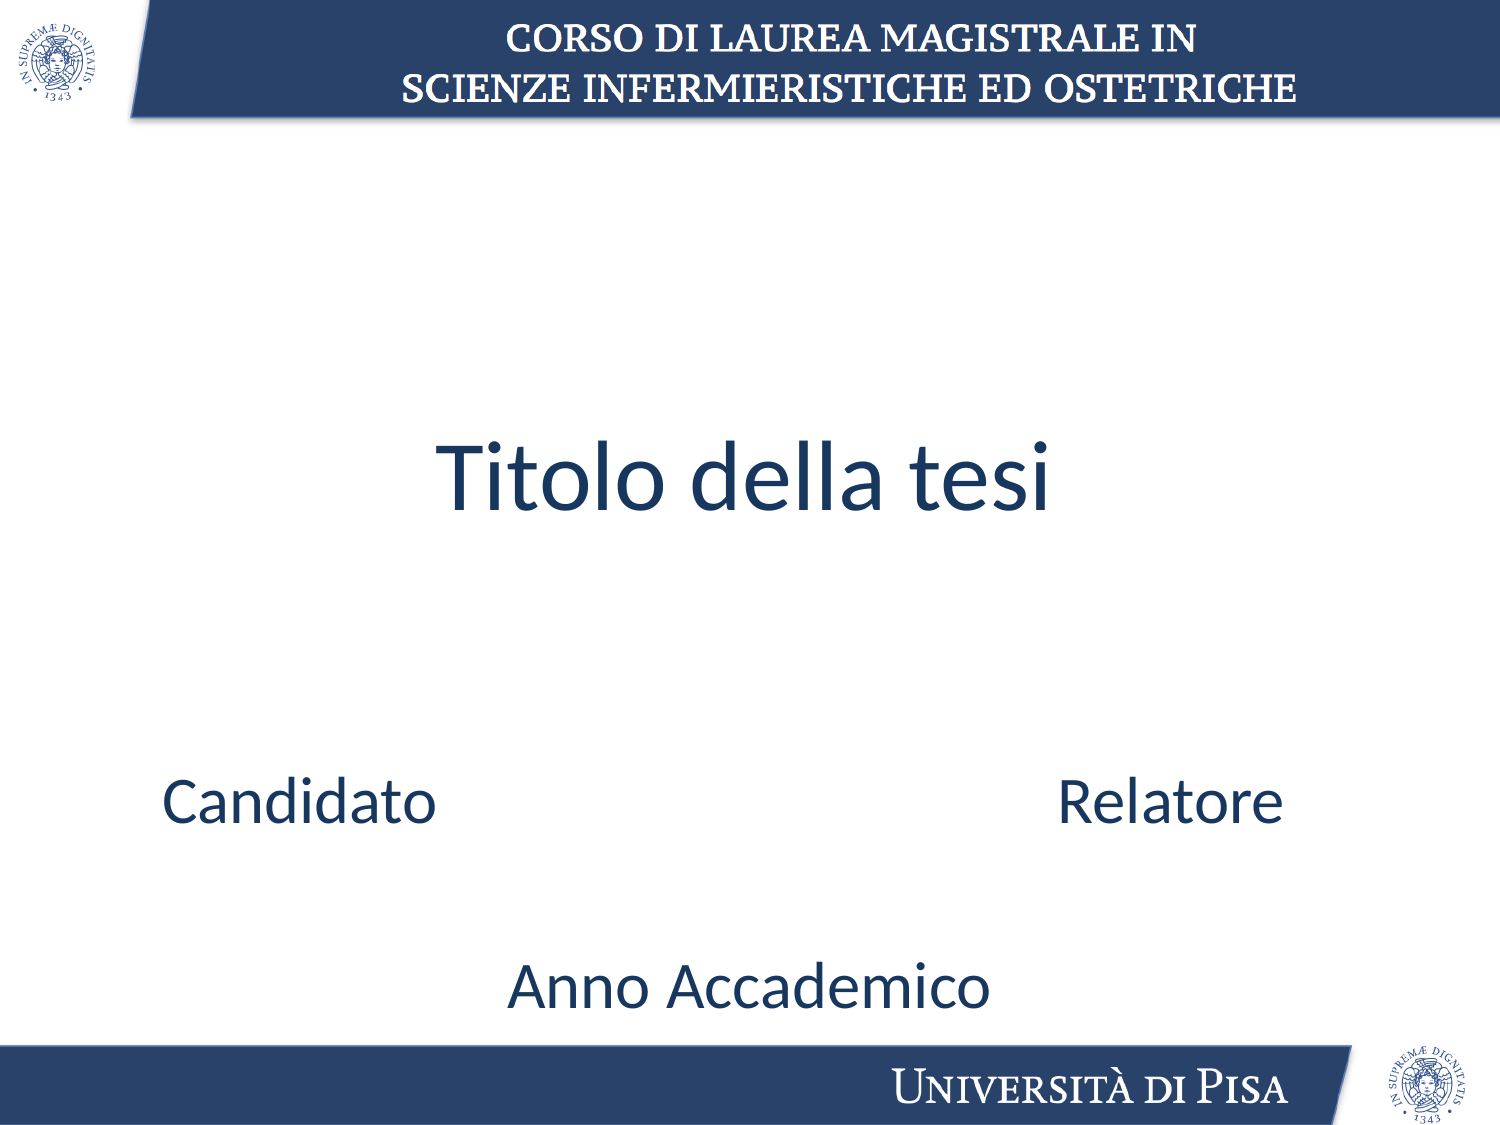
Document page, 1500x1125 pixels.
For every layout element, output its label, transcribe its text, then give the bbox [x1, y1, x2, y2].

text_box Titolo della tesi [164, 402, 1325, 538]
text_box Candidato [7, 749, 594, 845]
text_box Relatore [878, 749, 1465, 845]
picture [0, 0, 1500, 1125]
text_box Anno Accademico [456, 934, 1043, 1029]
